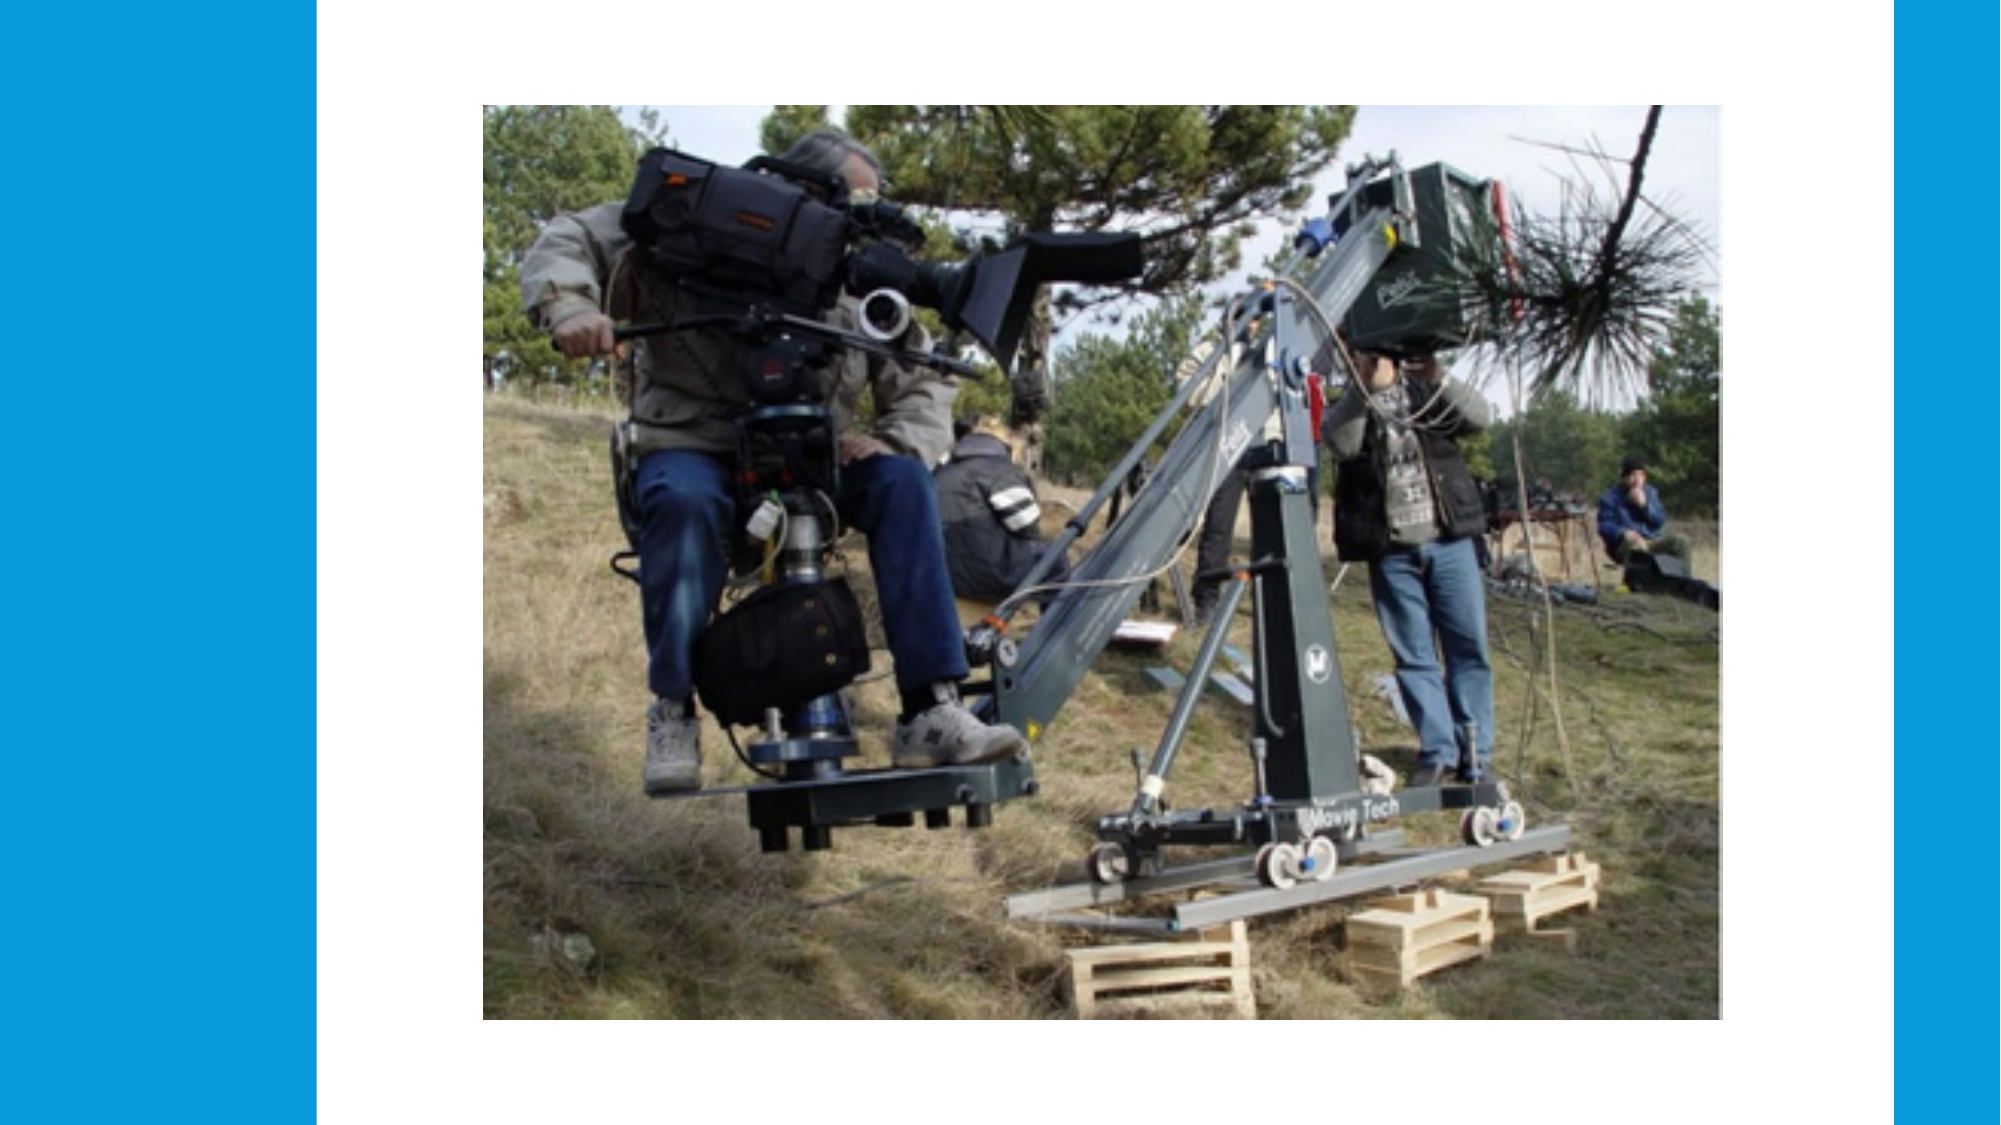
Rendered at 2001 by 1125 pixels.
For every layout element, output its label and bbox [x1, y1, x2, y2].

picture [483, 105, 1724, 1020]
text_box [316, 0, 1895, 1125]
